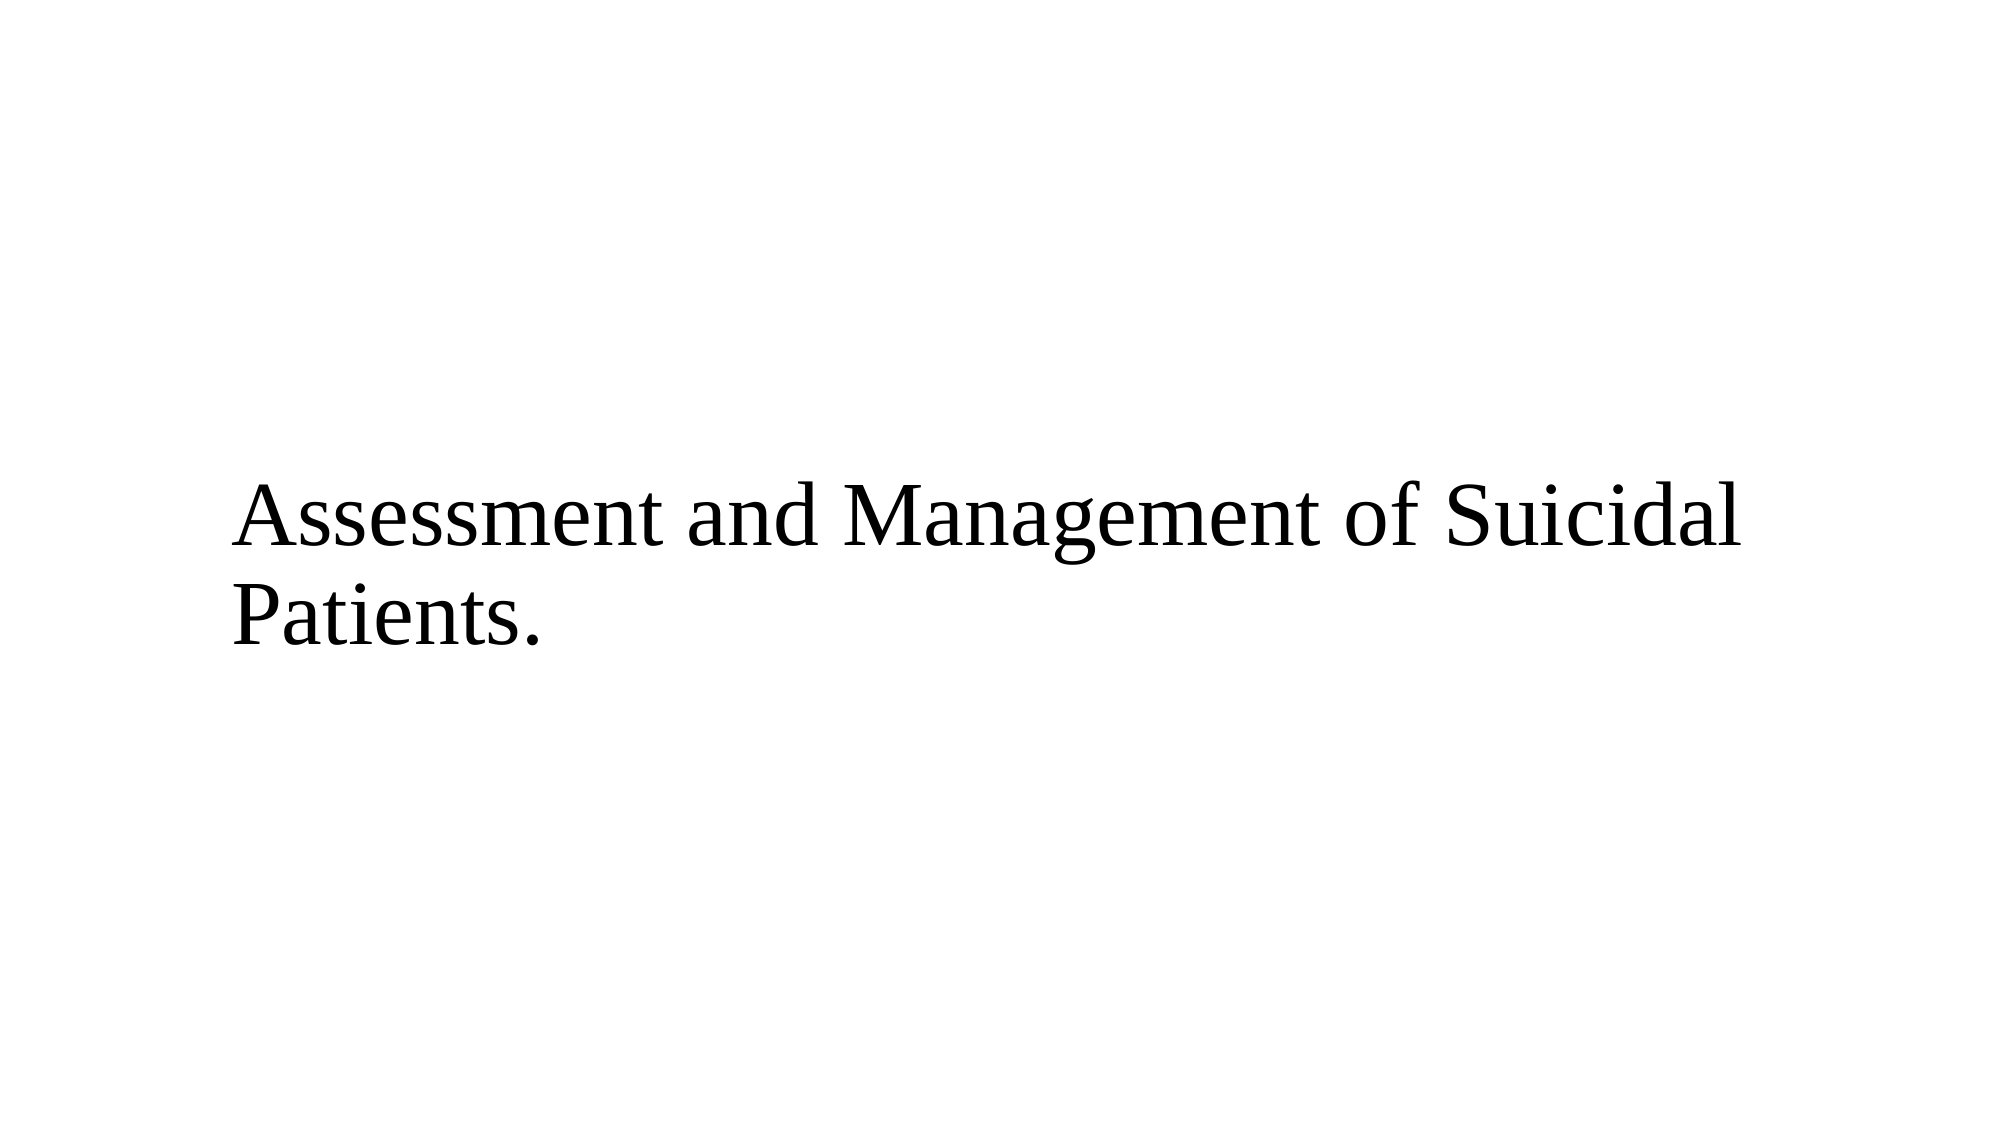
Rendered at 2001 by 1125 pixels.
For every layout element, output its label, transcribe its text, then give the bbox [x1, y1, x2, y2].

title Assessment and Management of Suicidal Patients. [216, 433, 1792, 808]
